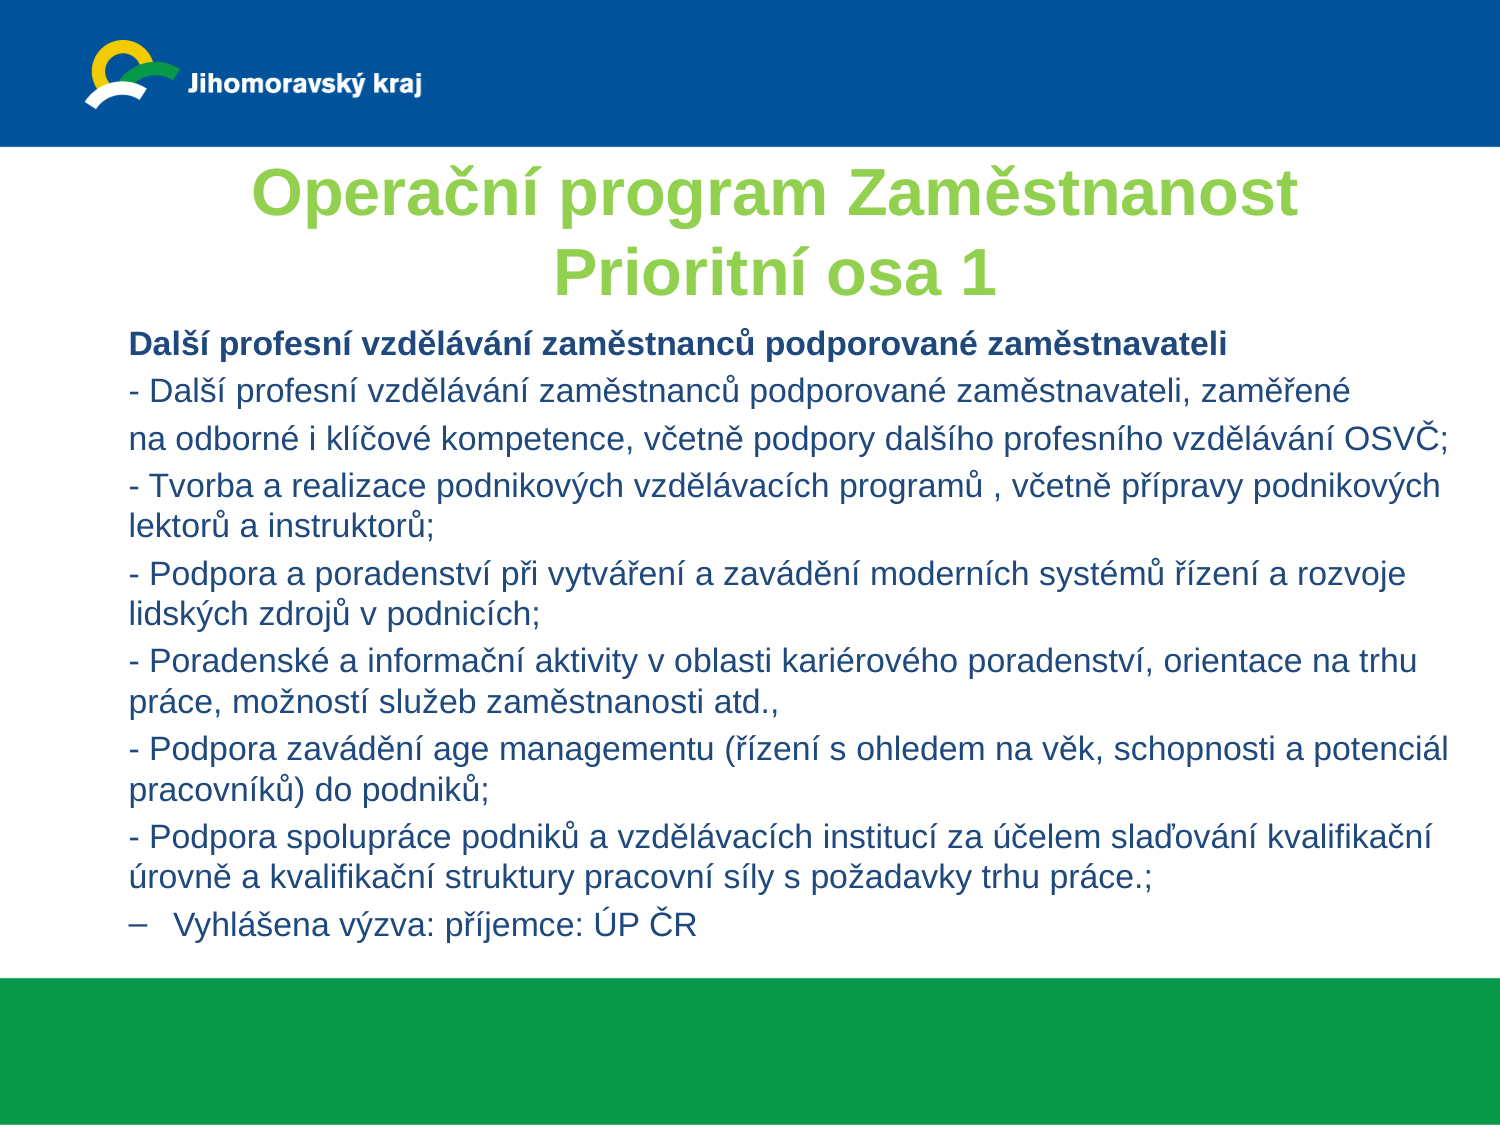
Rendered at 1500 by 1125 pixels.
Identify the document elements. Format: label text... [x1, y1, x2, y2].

text_box Operační program Zaměstnanost Prioritní osa 1 [100, 154, 1451, 303]
text_box Další profesní vzdělávání zaměstnanců podporované zaměstnavateli - Další profesní vzdělávání zaměstnanců podporované zaměstnavateli, zaměřené na odborné i klíčové kompetence, včetně podpory dalšího profesního vzdělávání OSVČ; - Tvorba a realizace podnikových vzdělávacích programů , včetně přípravy podnikových lektorů a instruktorů; - Podpora a poradenství při vytváření a zavádění moderních systémů řízení a rozvoje lidských zdrojů v podnicích; - Poradenské a informační aktivity v oblasti kariérového poradenství, orientace na trhu práce, možností služeb zaměstnanosti atd., - Podpora zavádění age managementu (řízení s ohledem na věk, schopnosti a potenciál pracovníků) do podniků; - Podpora spolupráce podniků a vzdělávacích institucí za účelem slaďování kvalifikační úrovně a kvalifikační struktury pracovní síly s požadavky trhu práce.; Vyhlášena výzva: příjemce: ÚP ČR [41, 314, 1466, 979]
picture [0, 0, 1500, 1125]
